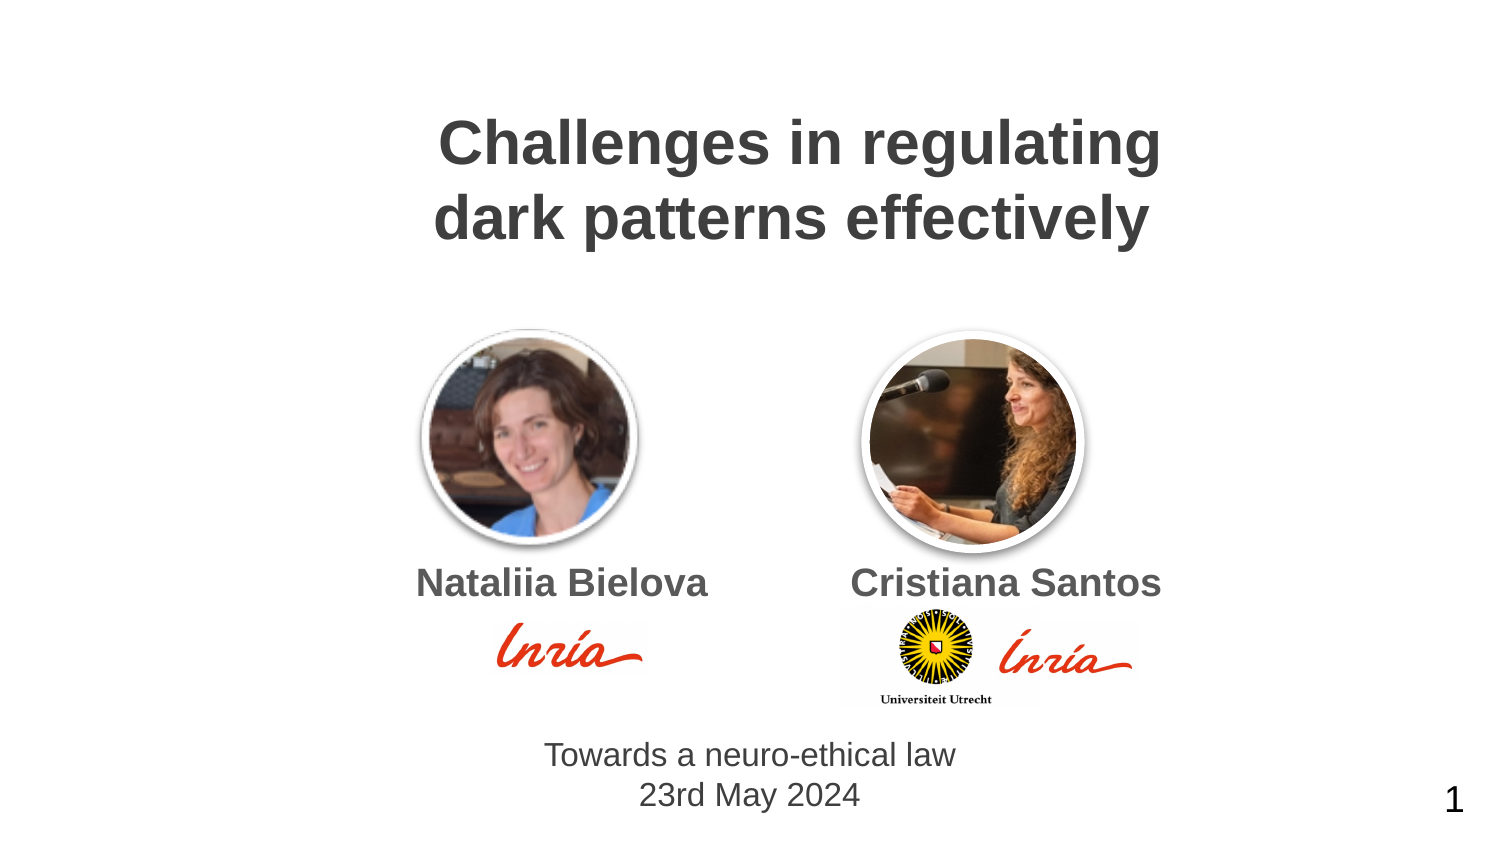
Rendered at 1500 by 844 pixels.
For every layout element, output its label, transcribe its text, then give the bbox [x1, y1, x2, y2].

picture [865, 334, 1081, 550]
picture [840, 602, 1138, 709]
picture [490, 601, 649, 676]
text_box Cristiana Santos [789, 549, 1233, 623]
text_box Towards a neuro-ethical law 23rd May 2024 [506, 717, 994, 828]
picture [409, 323, 649, 561]
text_box Nataliia Bielova [335, 549, 789, 623]
slide_number 1 [1389, 764, 1480, 830]
text_box Challenges in regulating dark patterns effectively [356, 94, 1245, 351]
